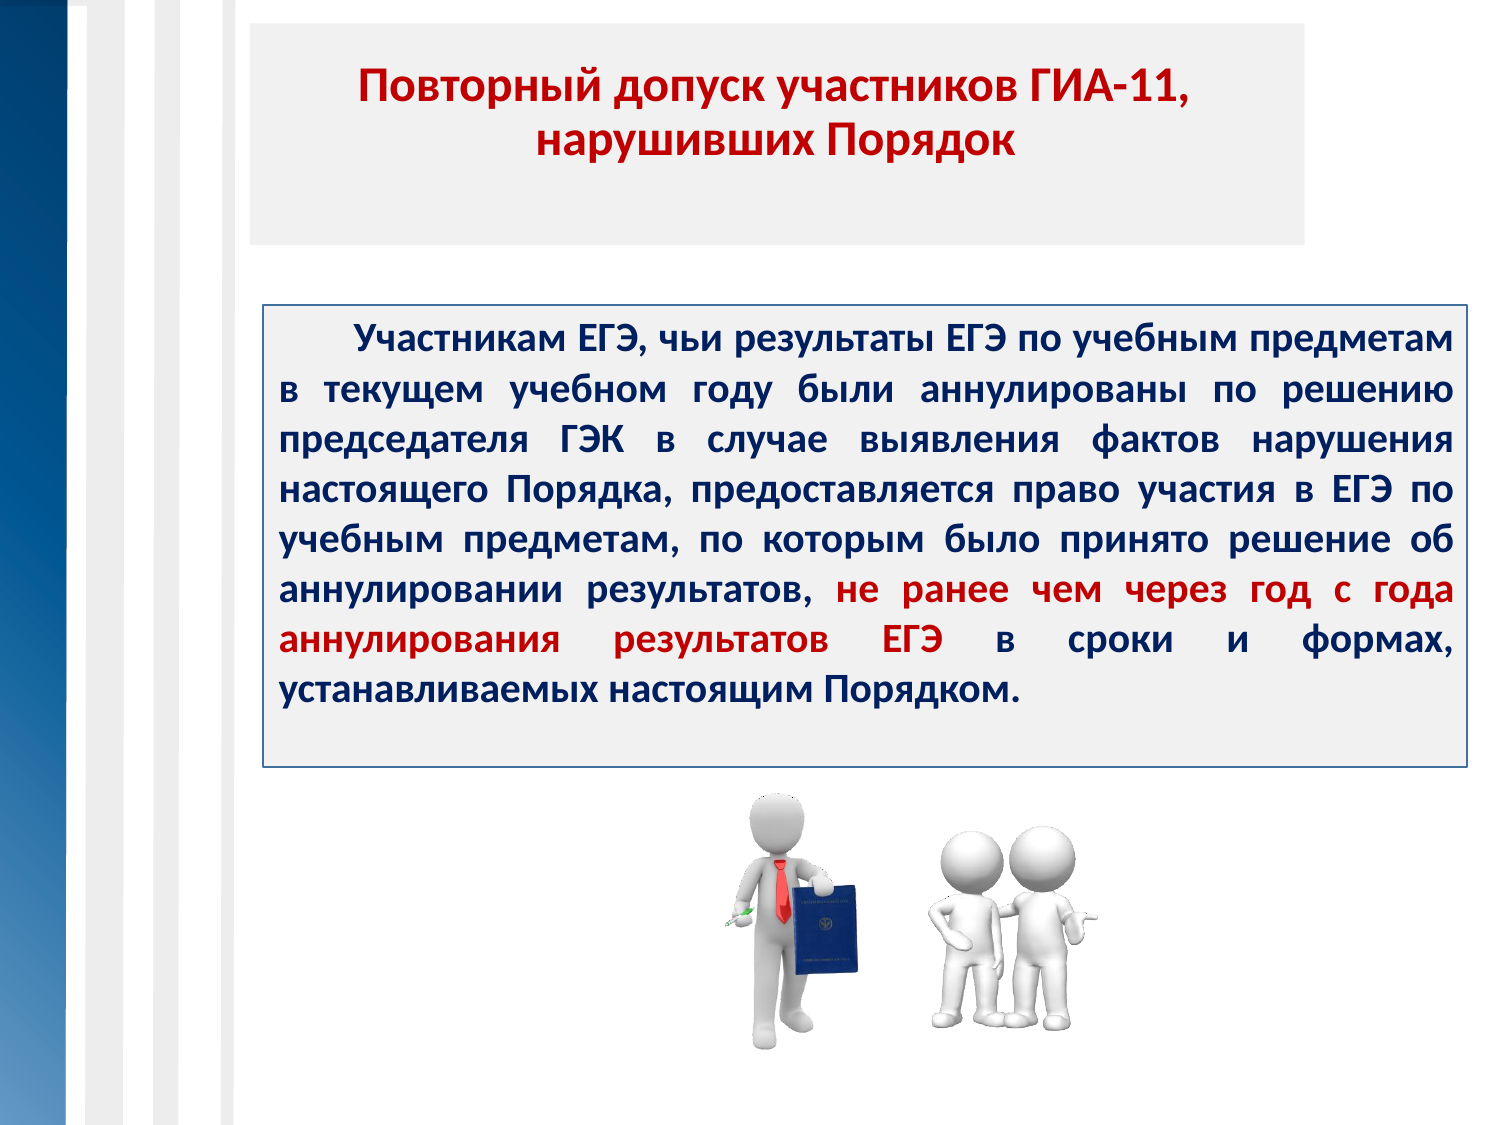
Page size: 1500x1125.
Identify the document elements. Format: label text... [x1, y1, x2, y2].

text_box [262, 303, 1469, 769]
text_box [624, 772, 1098, 1078]
title Повторный допуск участников ГИА-11, нарушивших Порядок [249, 23, 1305, 246]
picture [0, 0, 236, 1125]
